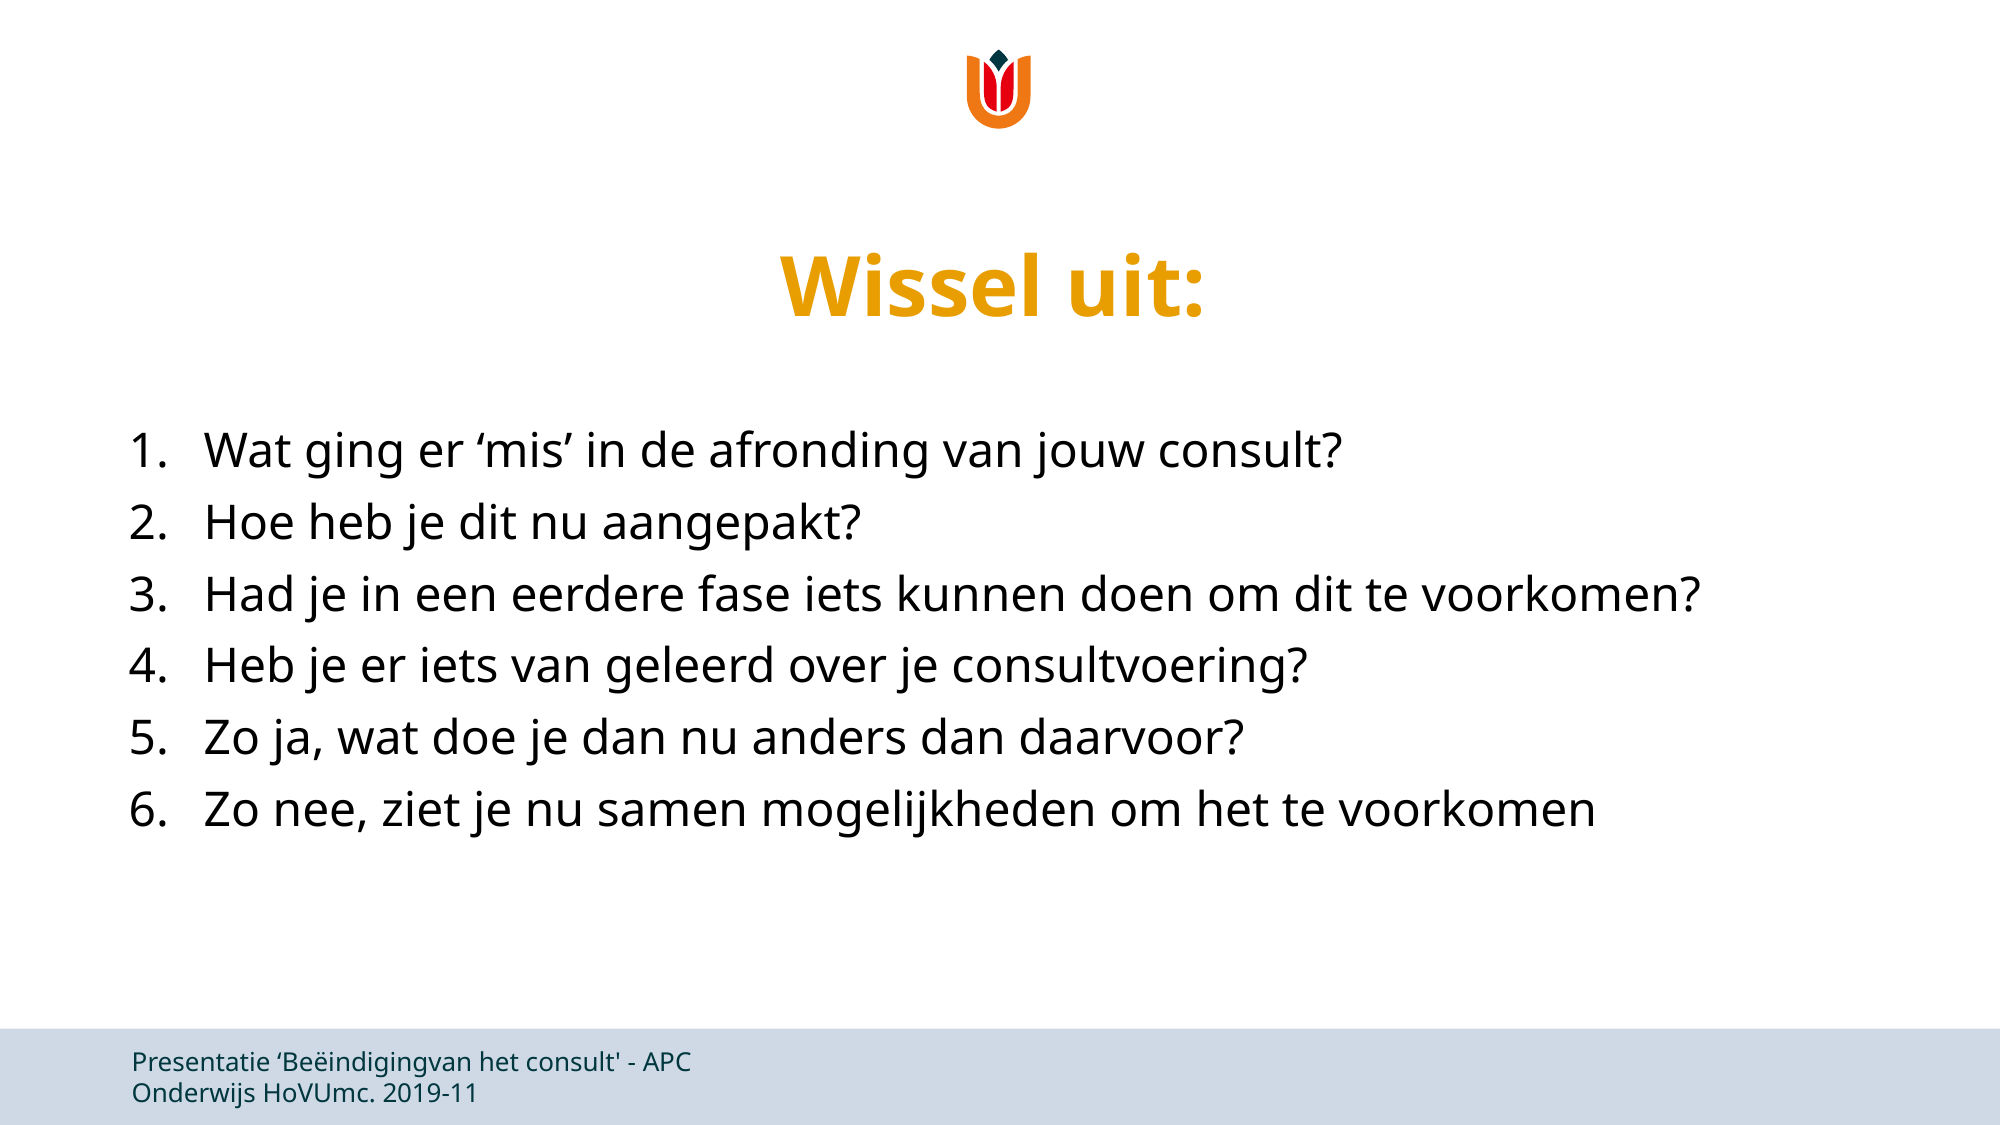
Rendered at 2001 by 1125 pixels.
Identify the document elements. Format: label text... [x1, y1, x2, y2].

title Wissel uit: [110, 180, 1877, 398]
footer Presentatie ‘Beëindigingvan het consult' - APC Onderwijs HoVUmc. 2019-11 [116, 1046, 792, 1107]
list Wat ging er ‘mis’ in de afronding van jouw consult? Hoe heb je dit nu aangepakt? Had je in een eerdere fase iets kunnen doen om dit te voorkomen? Heb je er iets van geleerd over je consultvoering? Zo ja, wat doe je dan nu anders dan daarvoor? Zo nee, ziet je nu samen mogelijkheden om het te voorkomen [113, 397, 1877, 1014]
